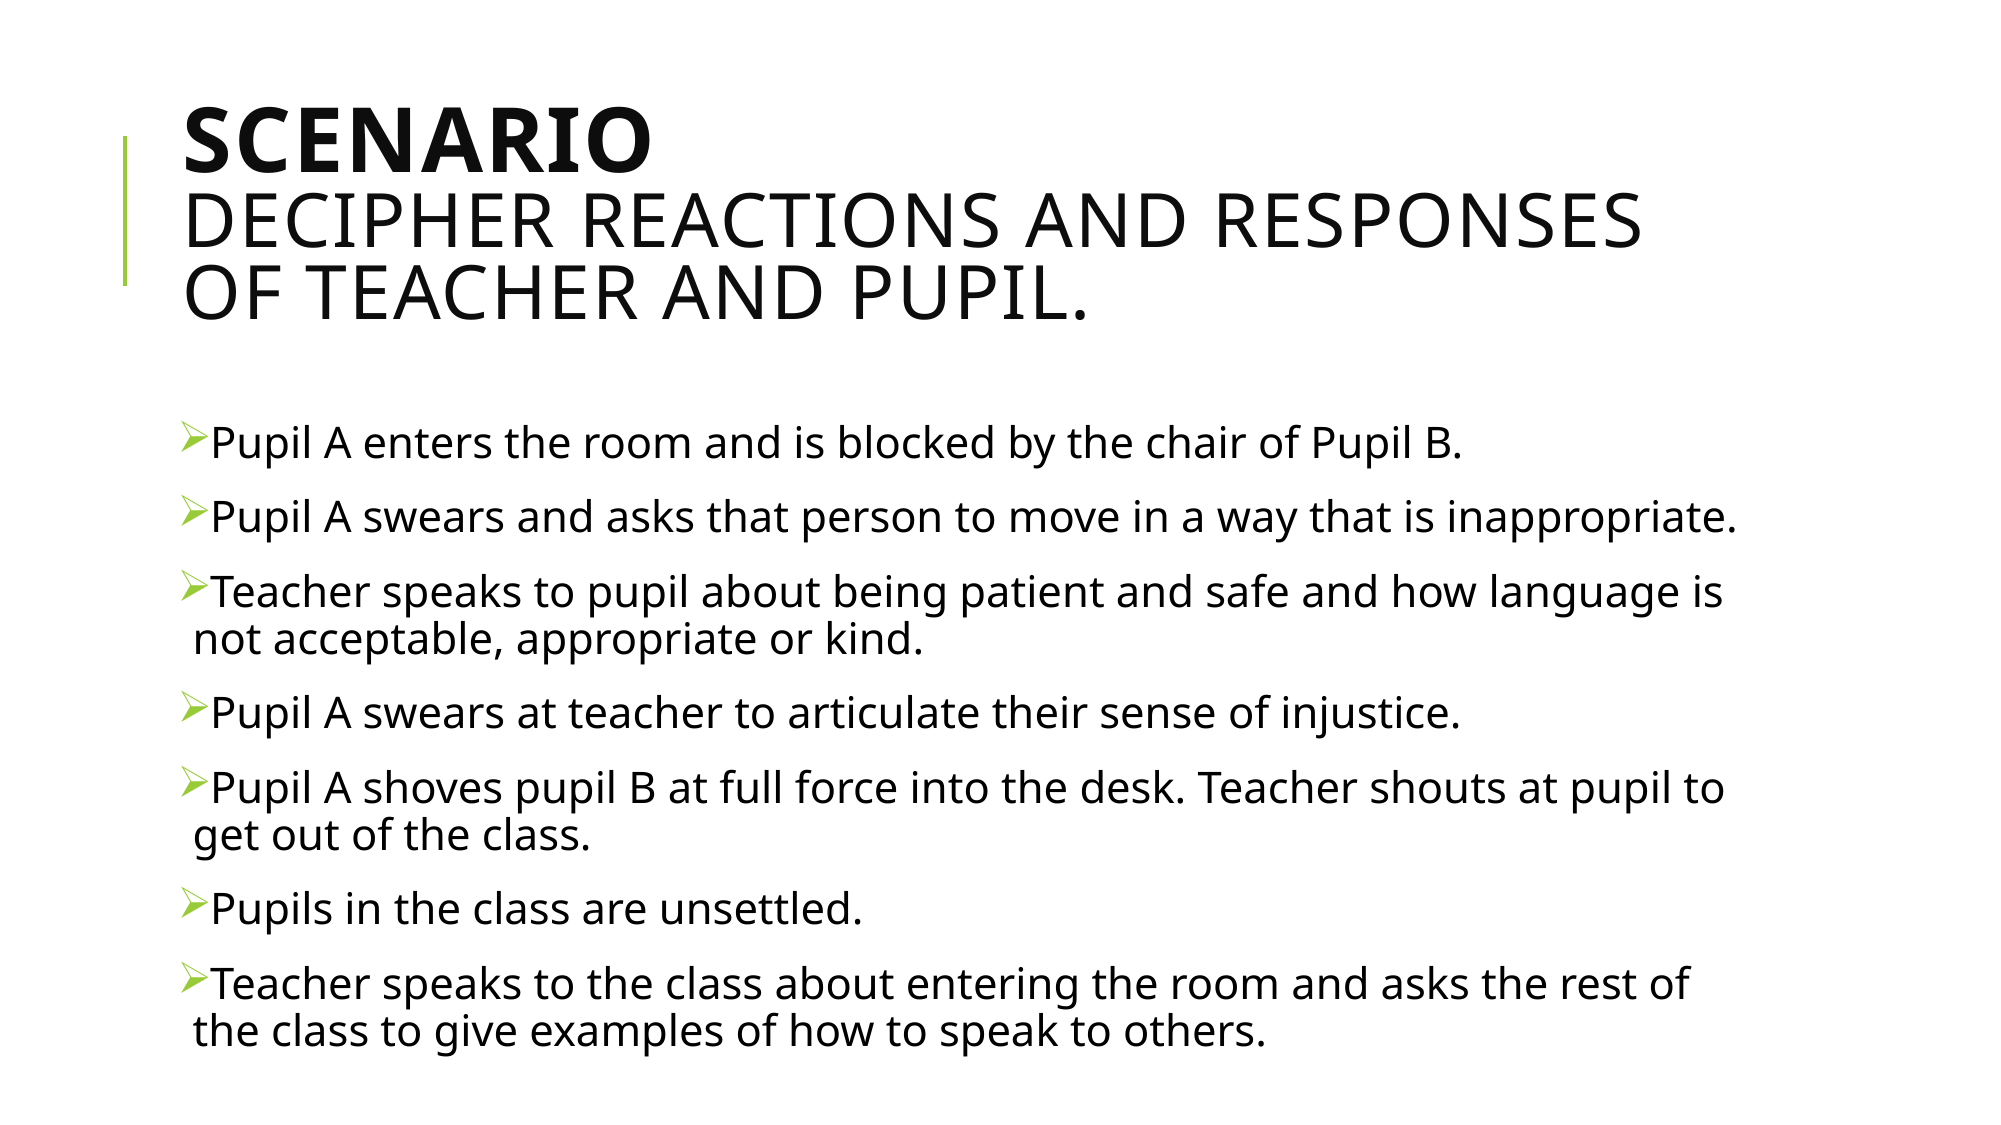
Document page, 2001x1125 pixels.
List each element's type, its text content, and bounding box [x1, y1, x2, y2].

list Pupil A enters the room and is blocked by the chair of Pupil B. Pupil A swears and asks that person to move in a way that is inappropriate. Teacher speaks to pupil about being patient and safe and how language is not acceptable, appropriate or kind. Pupil A swears at teacher to articulate their sense of injustice. Pupil A shoves pupil B at full force into the desk. Teacher shouts at pupil to get out of the class. Pupils in the class are unsettled. Teacher speaks to the class about entering the room and asks the rest of the class to give examples of how to speak to others. [169, 413, 1765, 1074]
title Scenario decipher reactions and responses of teacher and pupil. [168, 96, 1763, 342]
